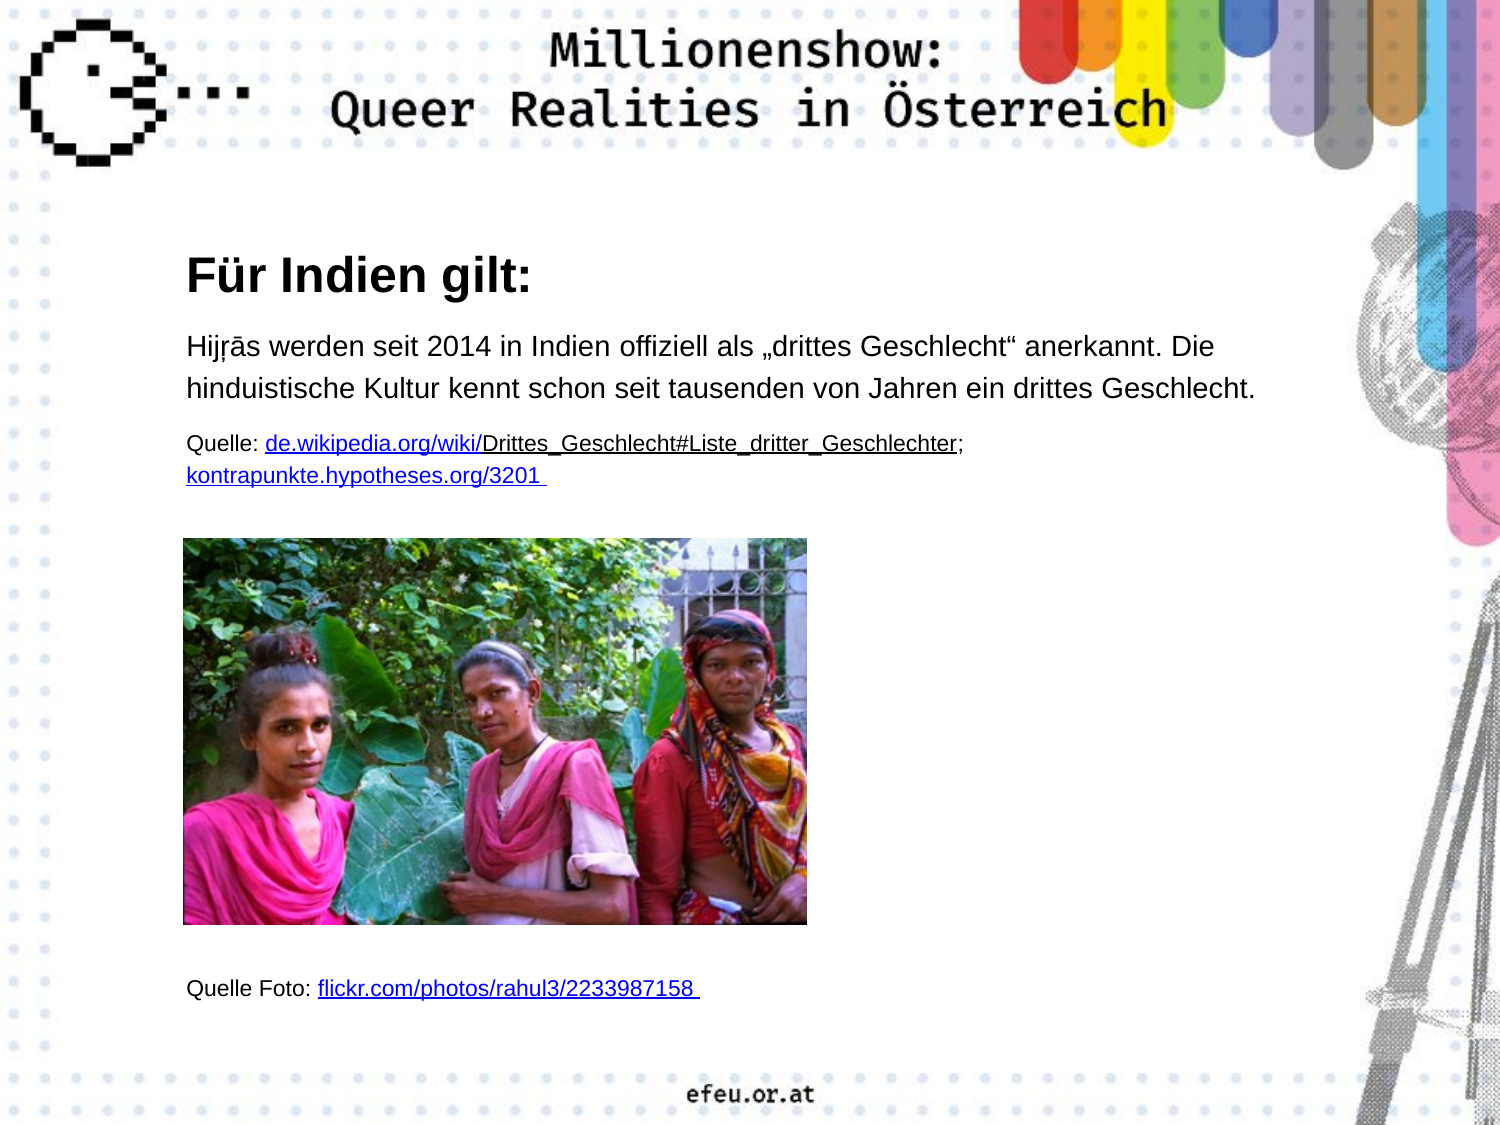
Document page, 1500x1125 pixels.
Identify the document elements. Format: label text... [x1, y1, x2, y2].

text_box Für Indien gilt: Hijŗās werden seit 2014 in Indien offiziell als „drittes Geschlecht“ anerkannt. Die hinduistische Kultur kennt schon seit tausenden von Jahren ein drittes Geschlecht. Quelle: de.wikipedia.org/wiki/Drittes_Geschlecht#Liste_dritter_Geschlechter; kontrapunkte.hypotheses.org/3201 Quelle Foto: flickr.com/photos/rahul3/2233987158 [171, 222, 1341, 1008]
picture [0, 0, 1500, 1125]
